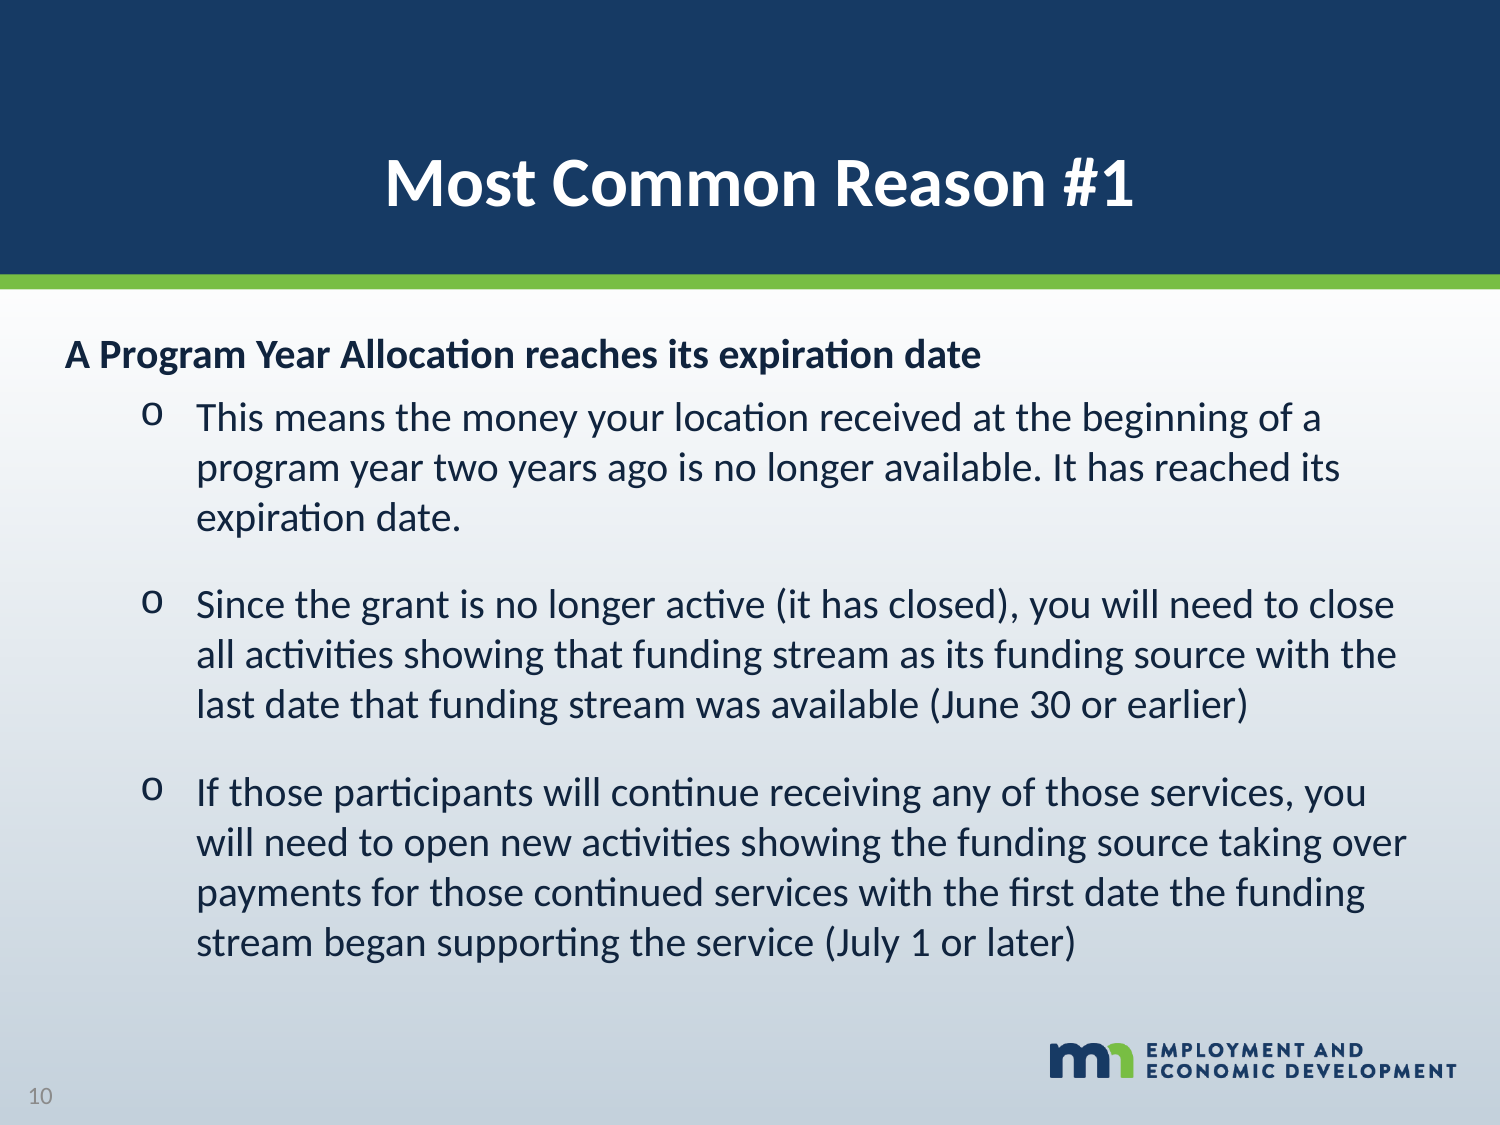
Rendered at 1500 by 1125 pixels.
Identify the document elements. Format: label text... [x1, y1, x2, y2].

text_box A Program Year Allocation reaches its expiration date This means the money your location received at the beginning of a program year two years ago is no longer available. It has reached its expiration date. Since the grant is no longer active (it has closed), you will need to close all activities showing that funding stream as its funding source with the last date that funding stream was available (June 30 or earlier) If those participants will continue receiving any of those services, you will need to open new activities showing the funding source taking over payments for those continued services with the first date the funding stream began supporting the service (July 1 or later) [50, 319, 1450, 1055]
picture [0, 0, 1500, 1125]
text_box Most Common Reason #1 [22, 50, 1498, 307]
slide_number 10 [12, 1065, 450, 1125]
